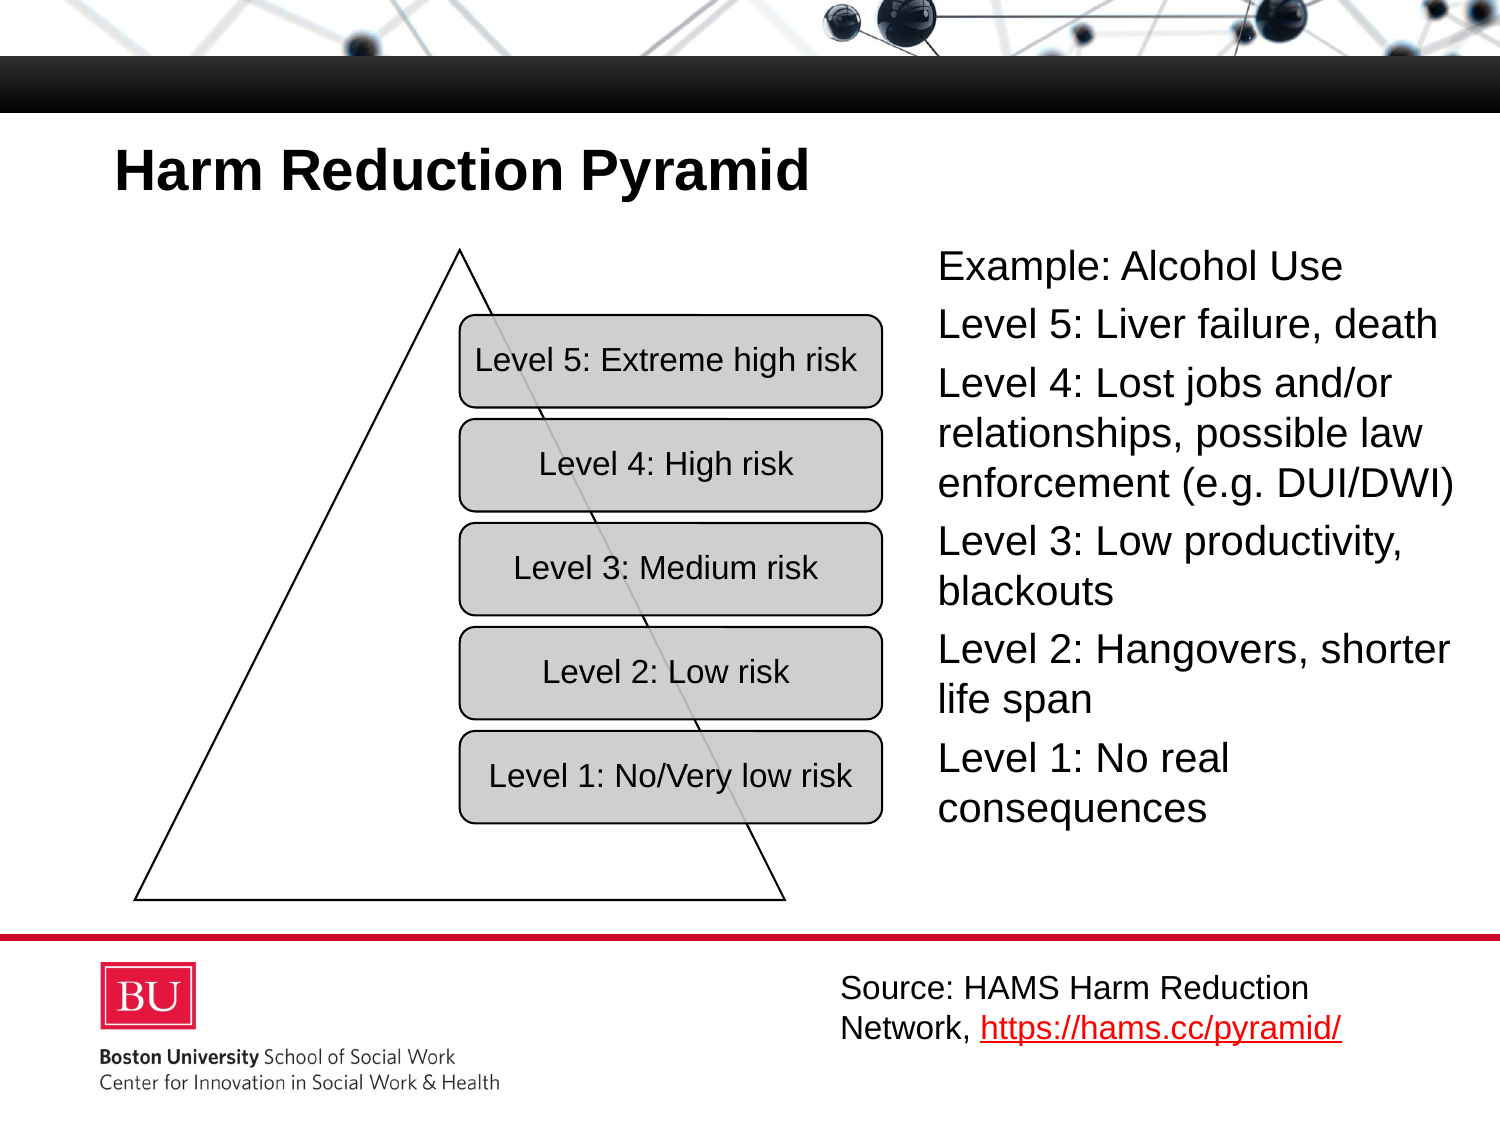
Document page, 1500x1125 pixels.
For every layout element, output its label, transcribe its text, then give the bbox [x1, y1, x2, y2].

text_box Source: HAMS Harm Reduction Network, https://hams.cc/pyramid/ [824, 958, 1446, 1054]
title Harm Reduction Pyramid [99, 125, 1400, 238]
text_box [134, 249, 883, 901]
list Example: Alcohol Use Level 5: Liver failure, death Level 4: Lost jobs and/or relationships, possible law enforcement (e.g. DUI/DWI) Level 3: Low productivity, blackouts Level 2: Hangovers, shorter life span Level 1: No real consequences [922, 231, 1500, 919]
picture [99, 962, 500, 1095]
list [99, 299, 738, 938]
picture [0, 0, 1500, 56]
